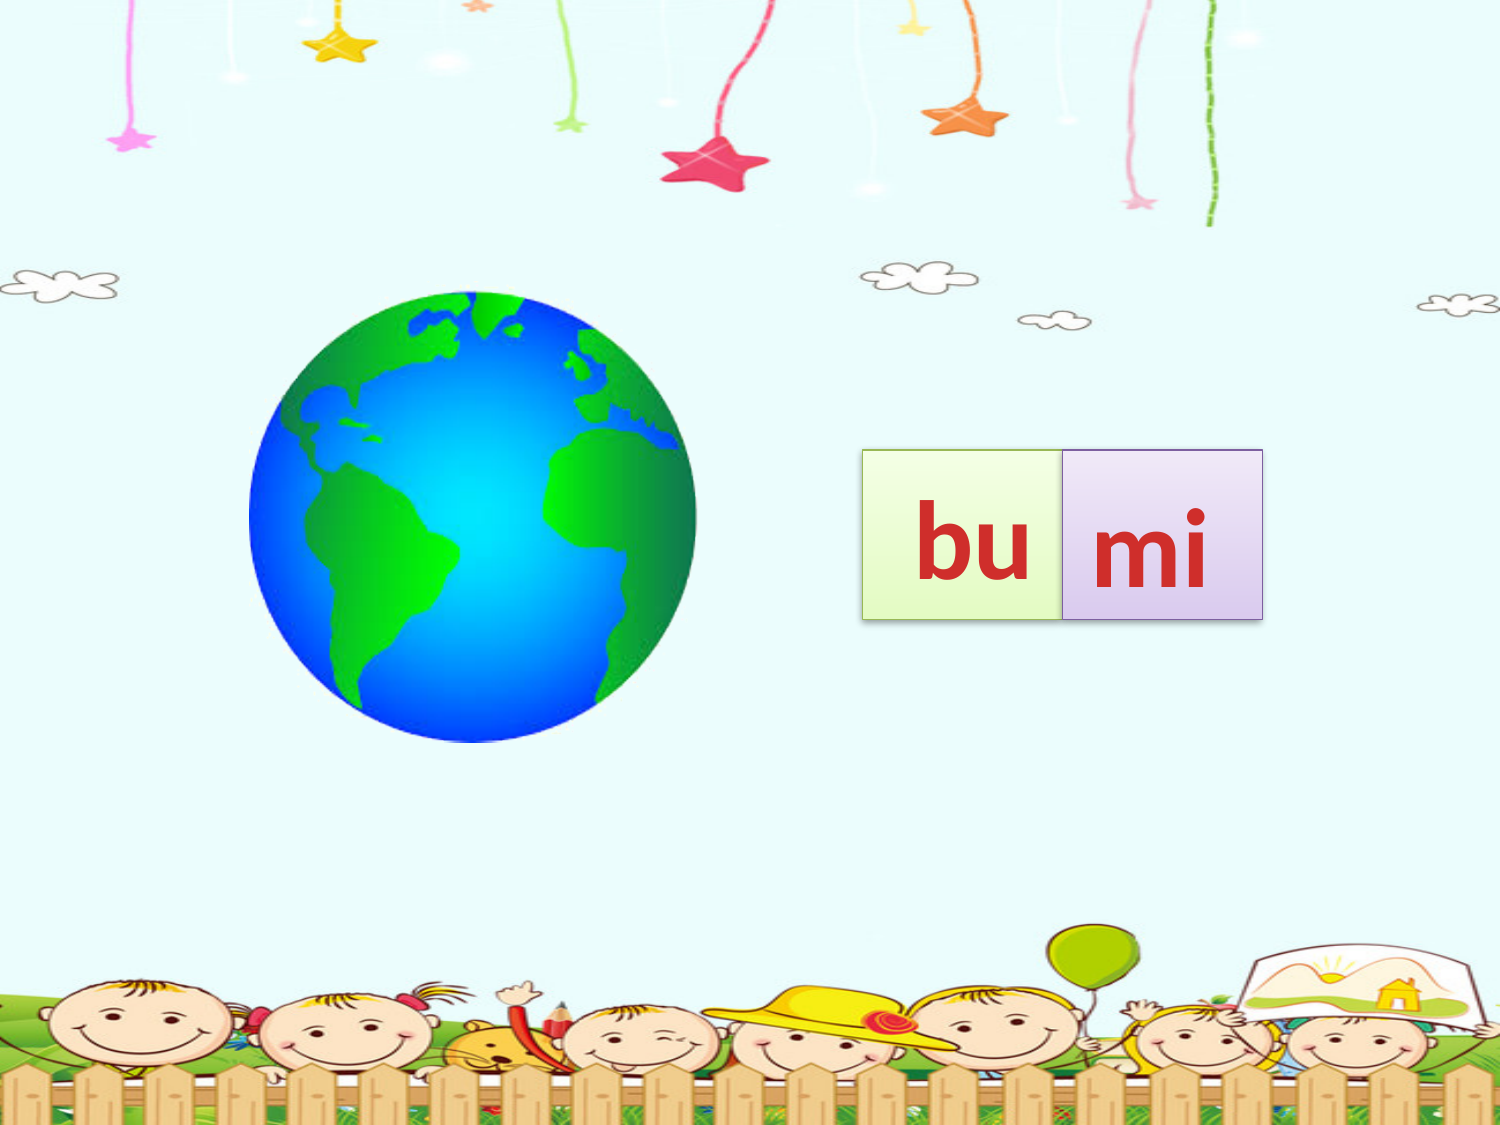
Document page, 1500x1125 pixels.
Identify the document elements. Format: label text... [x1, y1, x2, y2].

text_box bu [898, 459, 1050, 610]
text_box [862, 449, 1059, 620]
text_box [1062, 449, 1263, 620]
text_box mi [1075, 467, 1225, 618]
picture [0, 0, 1500, 1125]
